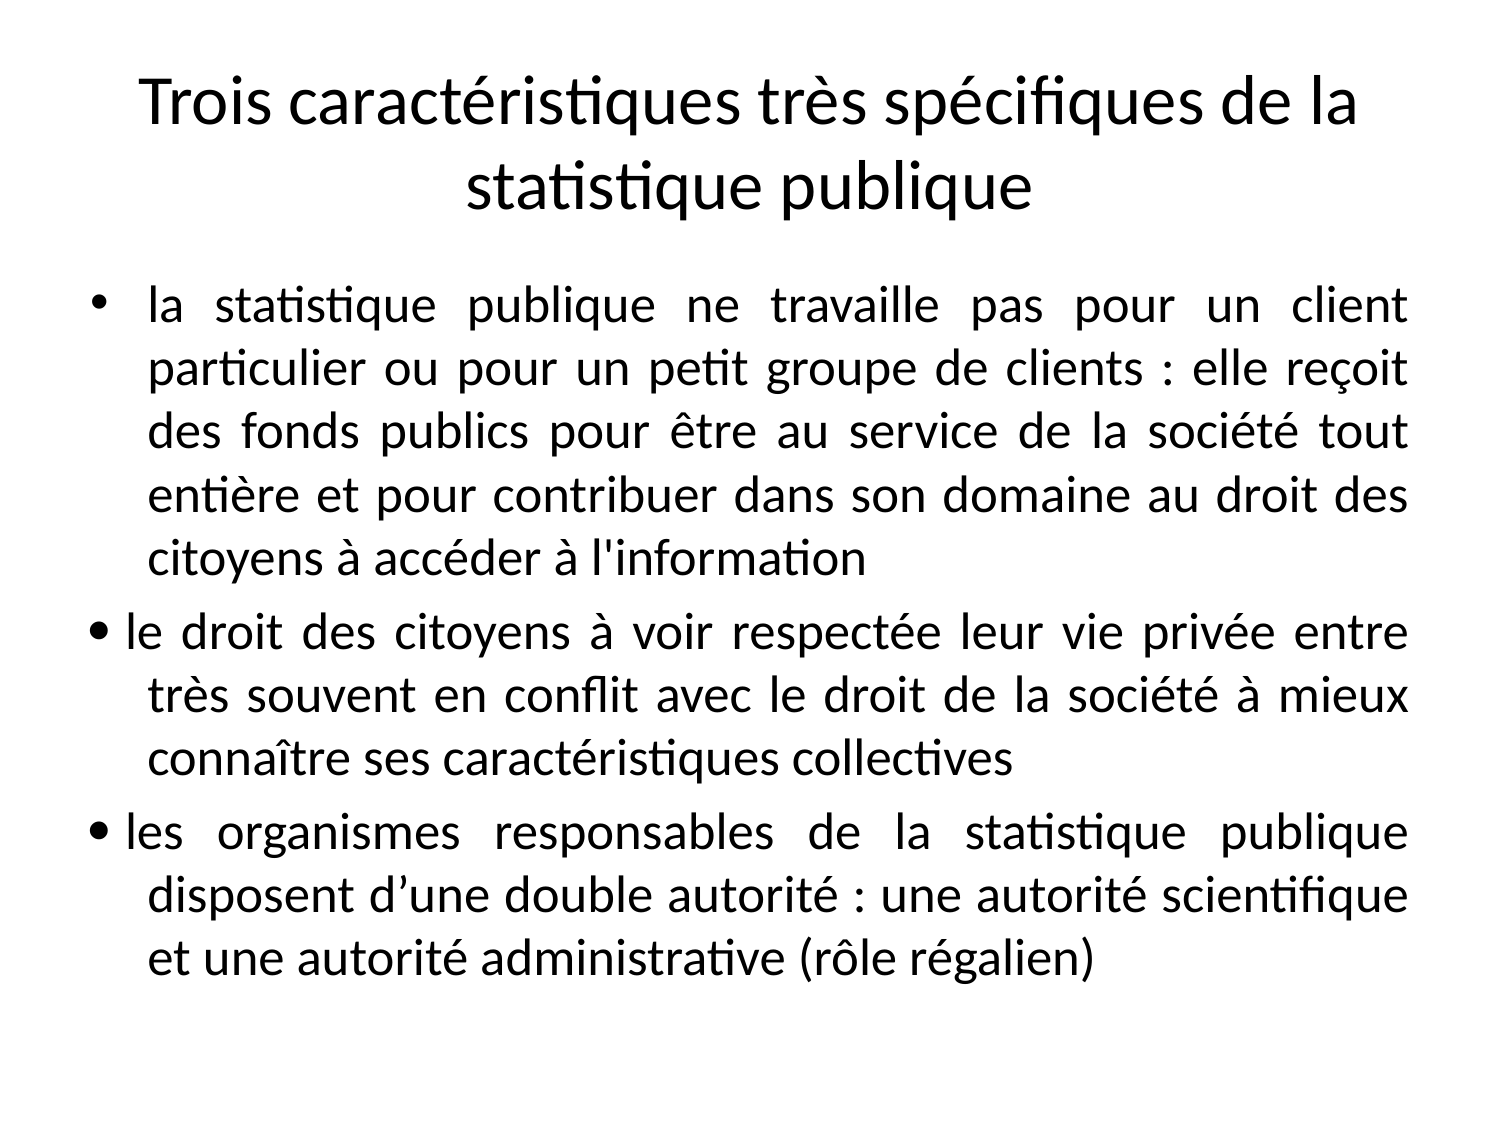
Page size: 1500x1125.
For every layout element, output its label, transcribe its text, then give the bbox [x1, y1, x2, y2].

title Trois caractéristiques très spécifiques de la statistique publique [75, 45, 1425, 233]
list la statistique publique ne travaille pas pour un client particulier ou pour un petit groupe de clients : elle reçoit des fonds publics pour être au service de la société tout entière et pour contribuer dans son domaine au droit des citoyens à accéder à l'information · le droit des citoyens à voir respectée leur vie privée entre très souvent en conflit avec le droit de la société à mieux connaître ses caractéristiques collectives · les organismes responsables de la statistique publique disposent d’une double autorité : une autorité scientifique et une autorité administrative (rôle régalien) [75, 262, 1425, 1005]
